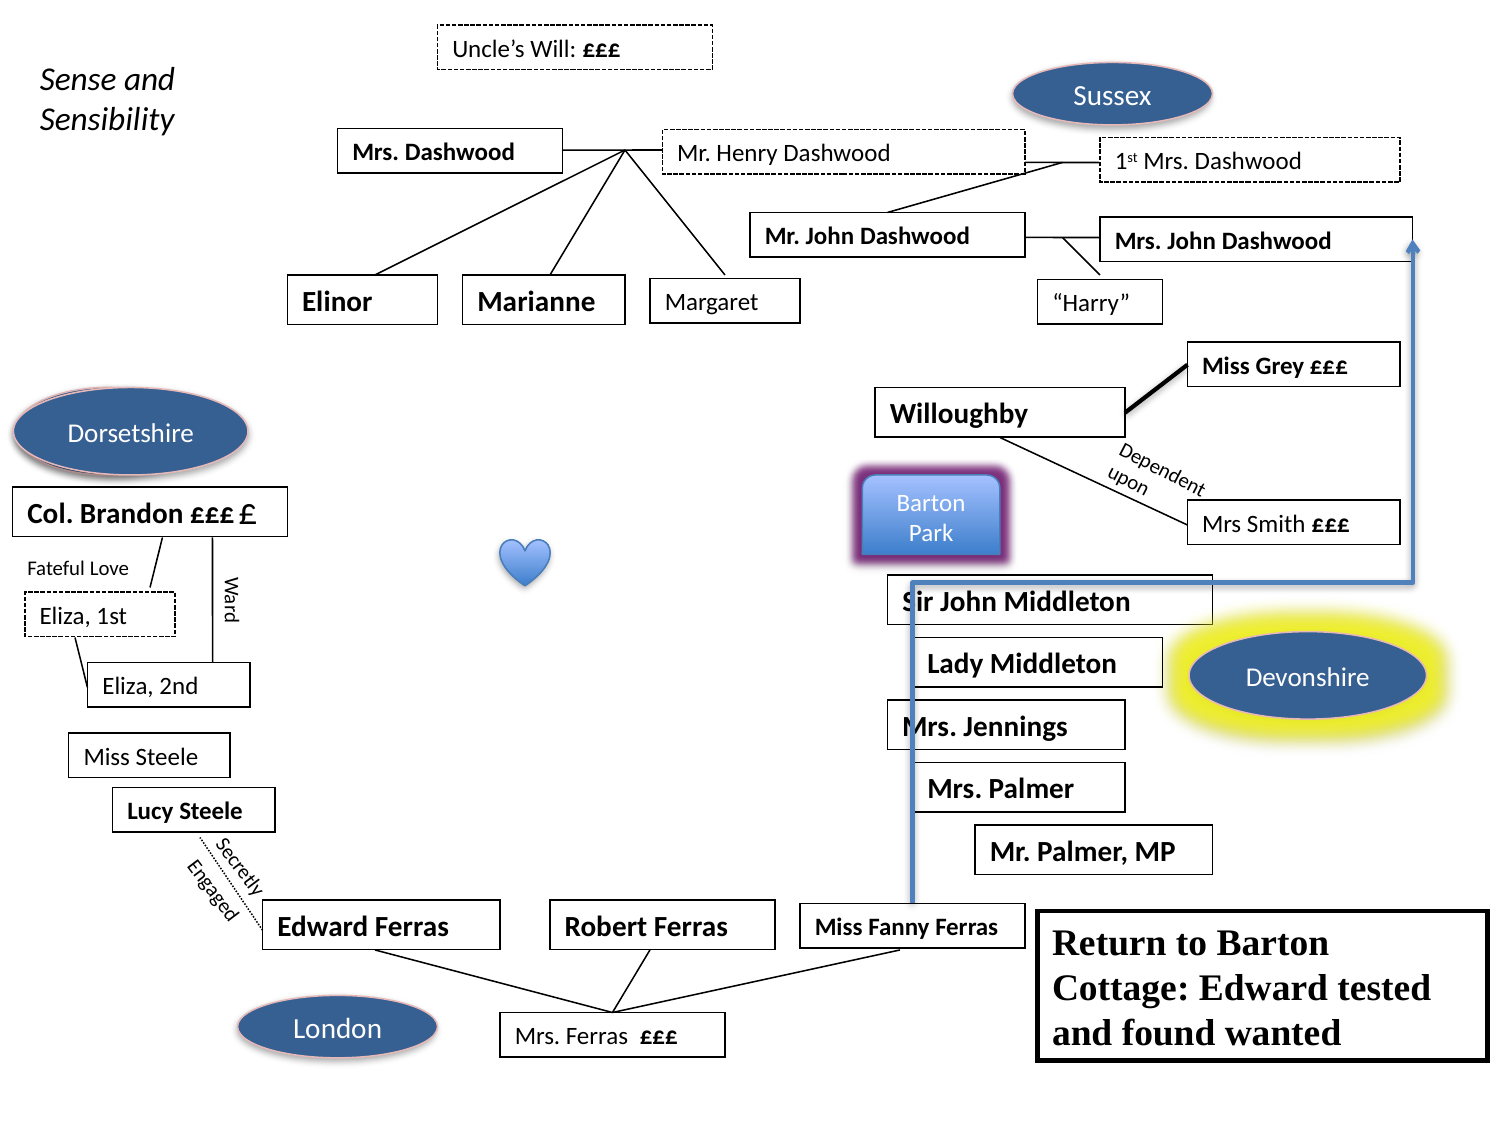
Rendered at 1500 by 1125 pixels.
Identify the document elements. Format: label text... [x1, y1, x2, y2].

text_box Mr. Palmer, MP [974, 831, 1213, 875]
text_box Secretly Engaged [168, 816, 334, 1000]
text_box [830, 321, 1495, 822]
text_box Margaret [649, 278, 800, 324]
text_box Col. Brandon £££ [12, 486, 223, 537]
text_box Col. Brandon £££ [274, 486, 288, 537]
text_box Robert Ferras [549, 899, 775, 950]
text_box Mrs. Ferras £££ [499, 1012, 725, 1058]
text_box Mr. John Dashwood [750, 212, 1025, 258]
text_box Eliza, 2nd [87, 662, 250, 708]
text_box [1124, 364, 1188, 413]
text_box Sense and Sensibility [24, 49, 213, 145]
text_box £ [223, 479, 274, 539]
text_box Uncle’s Will: £££ [437, 24, 713, 70]
text_box Edward Ferras [292, 899, 500, 950]
text_box 1st Mrs. Dashwood [1099, 137, 1400, 183]
text_box Mrs. John Dashwood [1099, 217, 1413, 262]
text_box Dorsetshire [12, 386, 249, 476]
text_box Lucy Steele [112, 787, 275, 833]
text_box Miss Fanny Ferras [799, 903, 1025, 949]
text_box Fateful Love [12, 547, 178, 587]
text_box Mr. Henry Dashwood [662, 129, 1025, 175]
text_box Elinor [287, 274, 438, 325]
text_box Miss Steele [68, 732, 231, 778]
text_box Marianne [462, 274, 625, 325]
text_box Sussex [1011, 61, 1214, 126]
text_box Eliza, 1st [24, 592, 175, 637]
text_box Ward [213, 562, 253, 653]
text_box Return to Barton Cottage: Edward tested and found wanted [1037, 910, 1488, 1061]
text_box London [236, 994, 439, 1059]
text_box Mrs. Dashwood [337, 128, 563, 174]
text_box [499, 539, 551, 587]
text_box “Harry” [1037, 279, 1163, 319]
